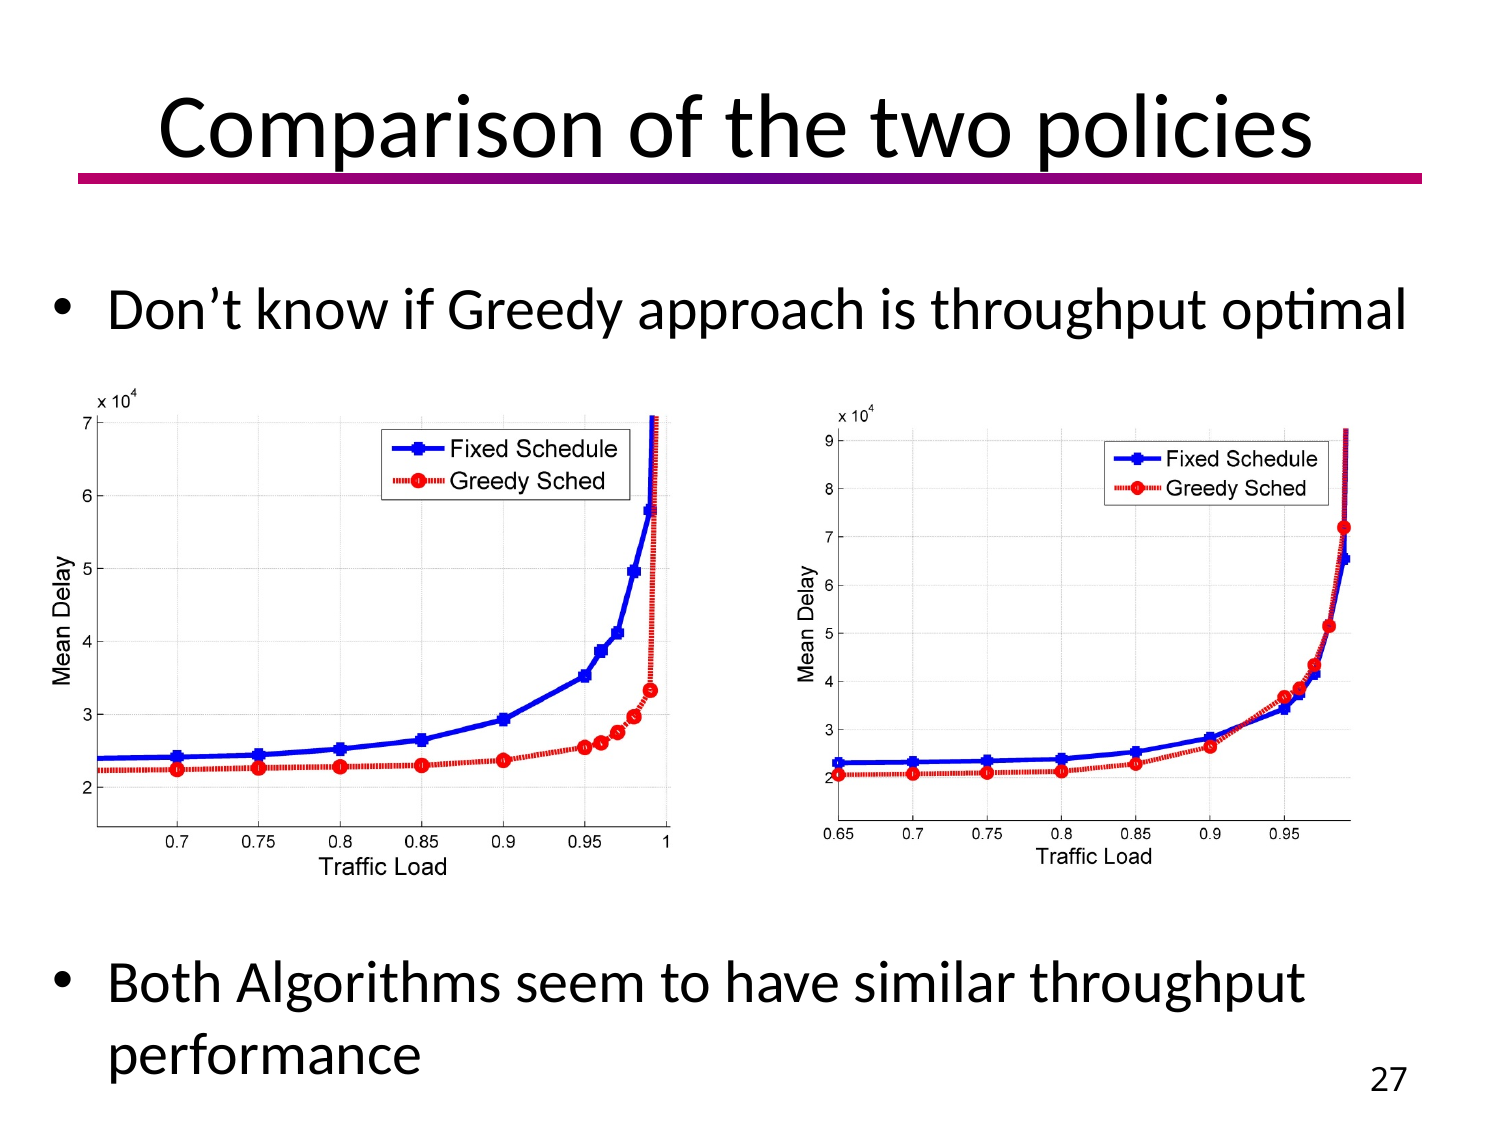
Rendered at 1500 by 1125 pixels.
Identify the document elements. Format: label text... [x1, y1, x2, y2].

picture [1, 377, 741, 882]
picture [752, 392, 1413, 873]
list Don’t know if Greedy approach is throughput optimal Both Algorithms seem to have similar throughput performance [37, 262, 1438, 1125]
title Comparison of the two policies [75, 45, 1400, 197]
